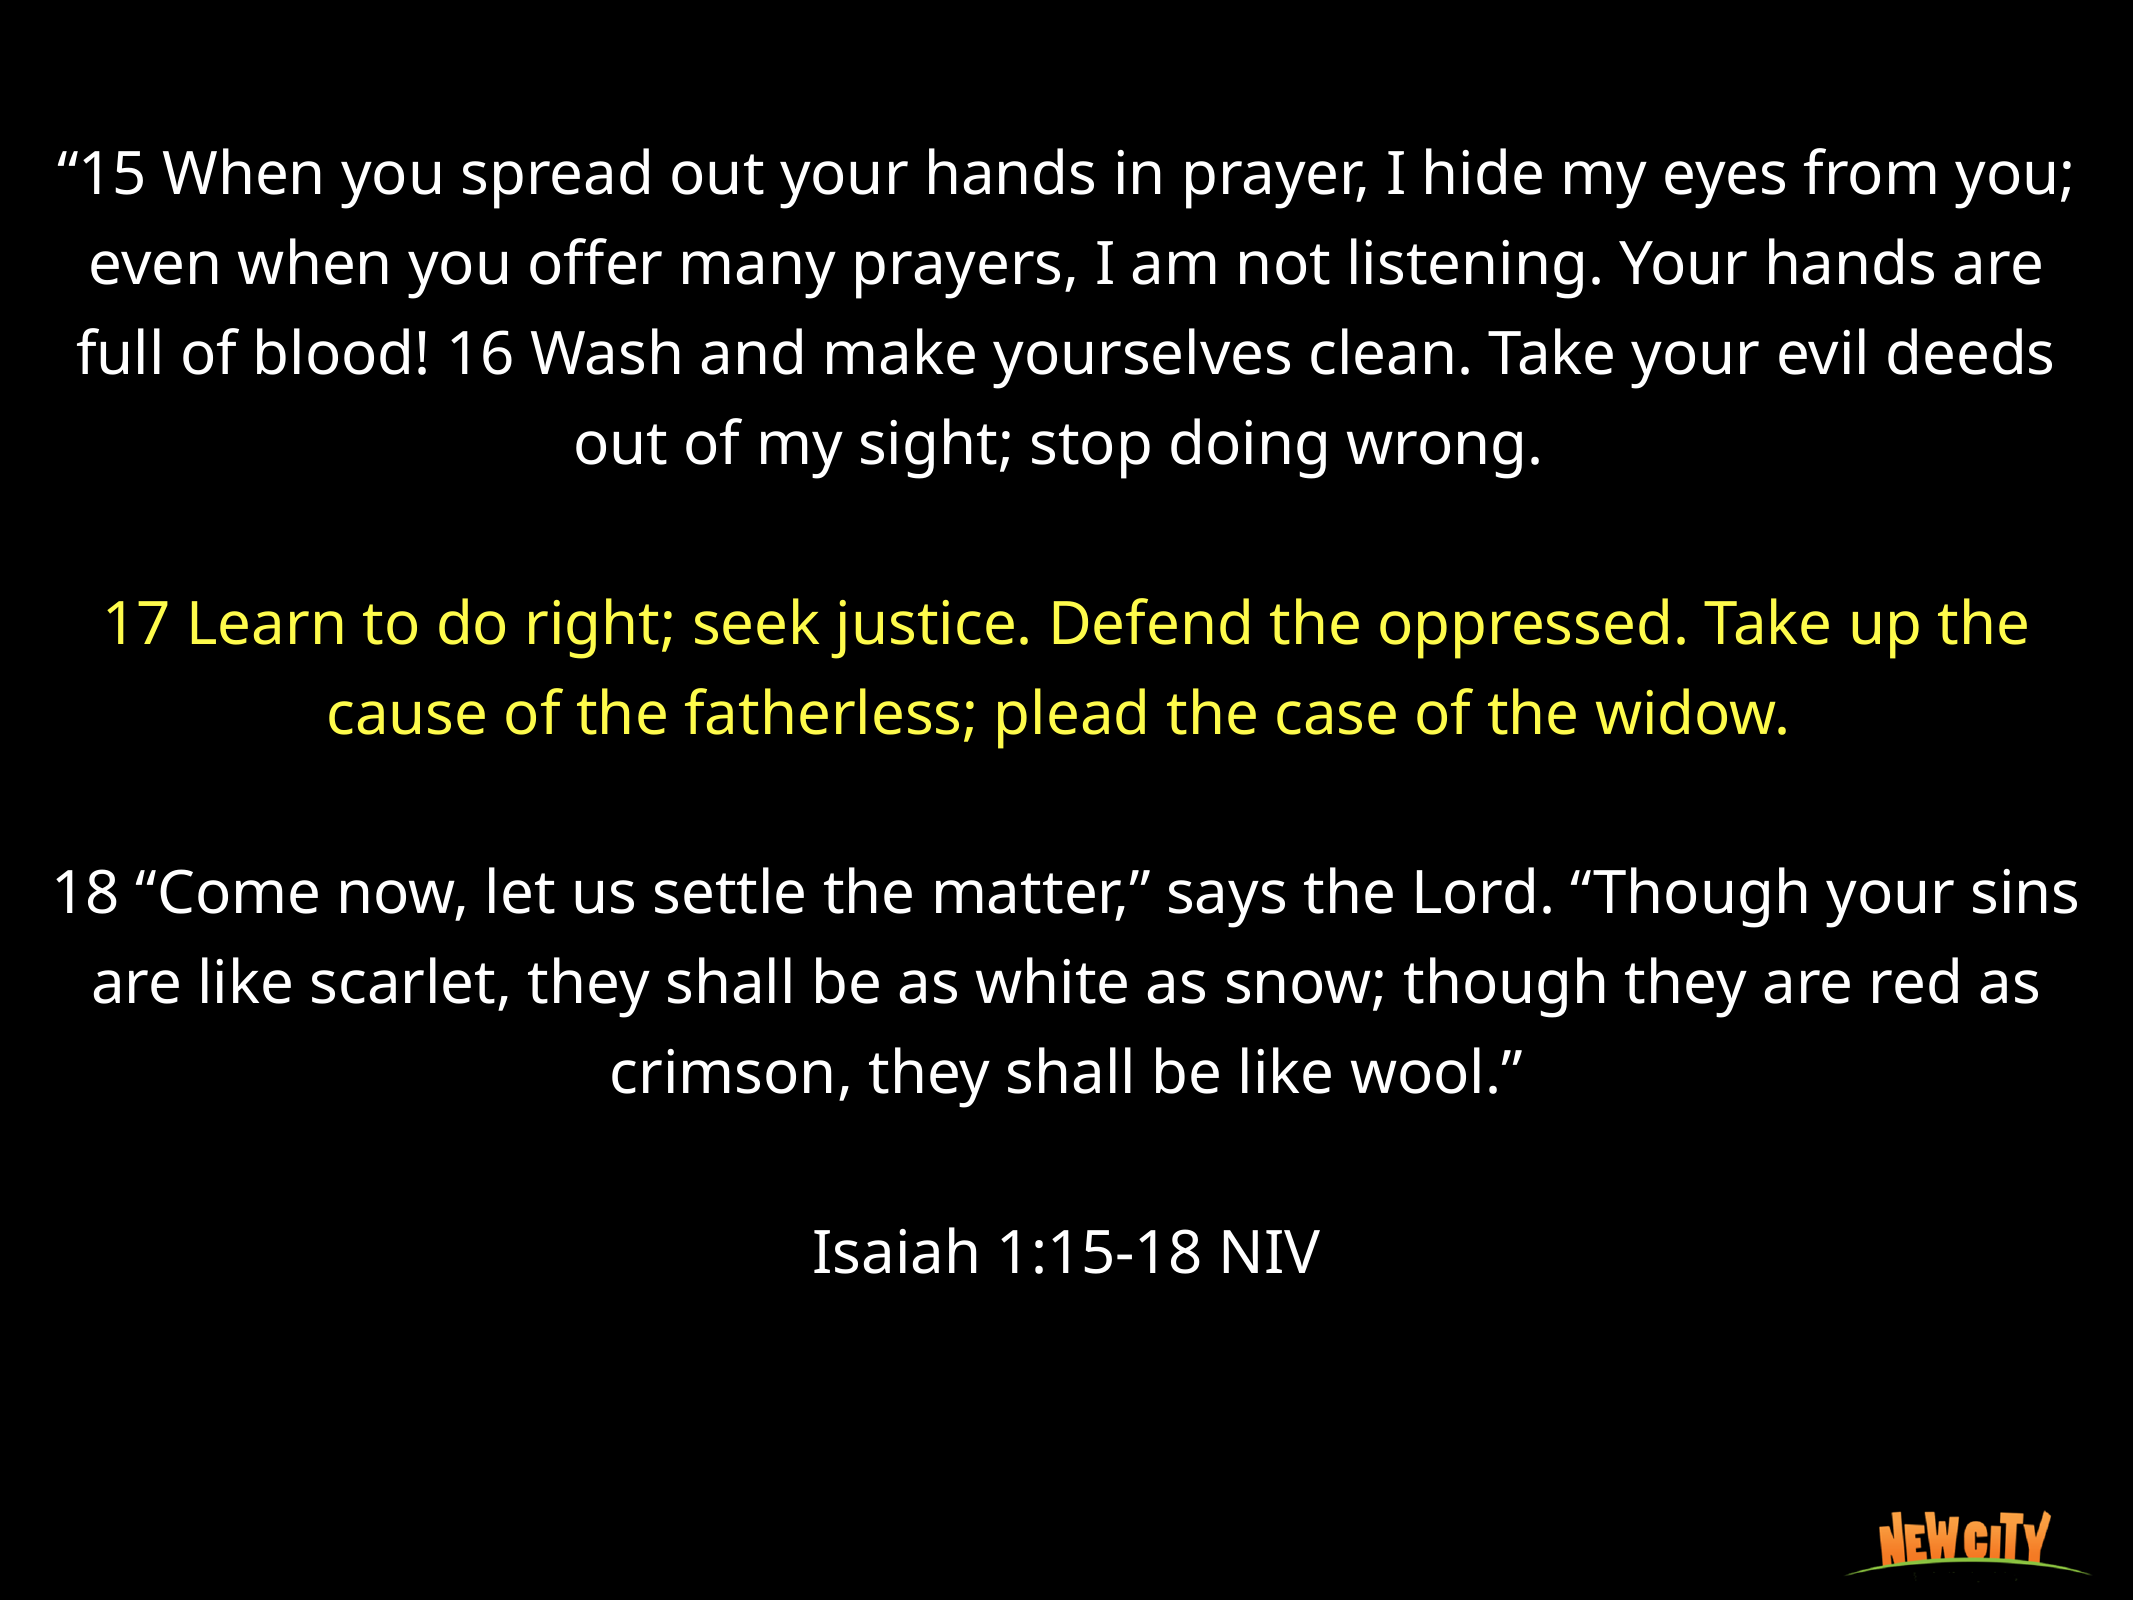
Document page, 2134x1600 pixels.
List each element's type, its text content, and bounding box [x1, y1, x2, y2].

picture [1840, 1501, 2096, 1587]
list “15 When you spread out your hands in prayer, I hide my eyes from you; even when you offer many prayers, I am not listening. Your hands are full of blood! 16 Wash and make yourselves clean. Take your evil deeds out of my sight; stop doing wrong. 17 Learn to do right; seek justice. Defend the oppressed. Take up the cause of the fatherless; plead the case of the widow. 18 “Come now, let us settle the matter,” says the Lord. “Though your sins are like scarlet, they shall be as white as snow; though they are red as crimson, they shall be like wool.” Isaiah 1:15-18 NIV [37, 105, 2096, 1544]
